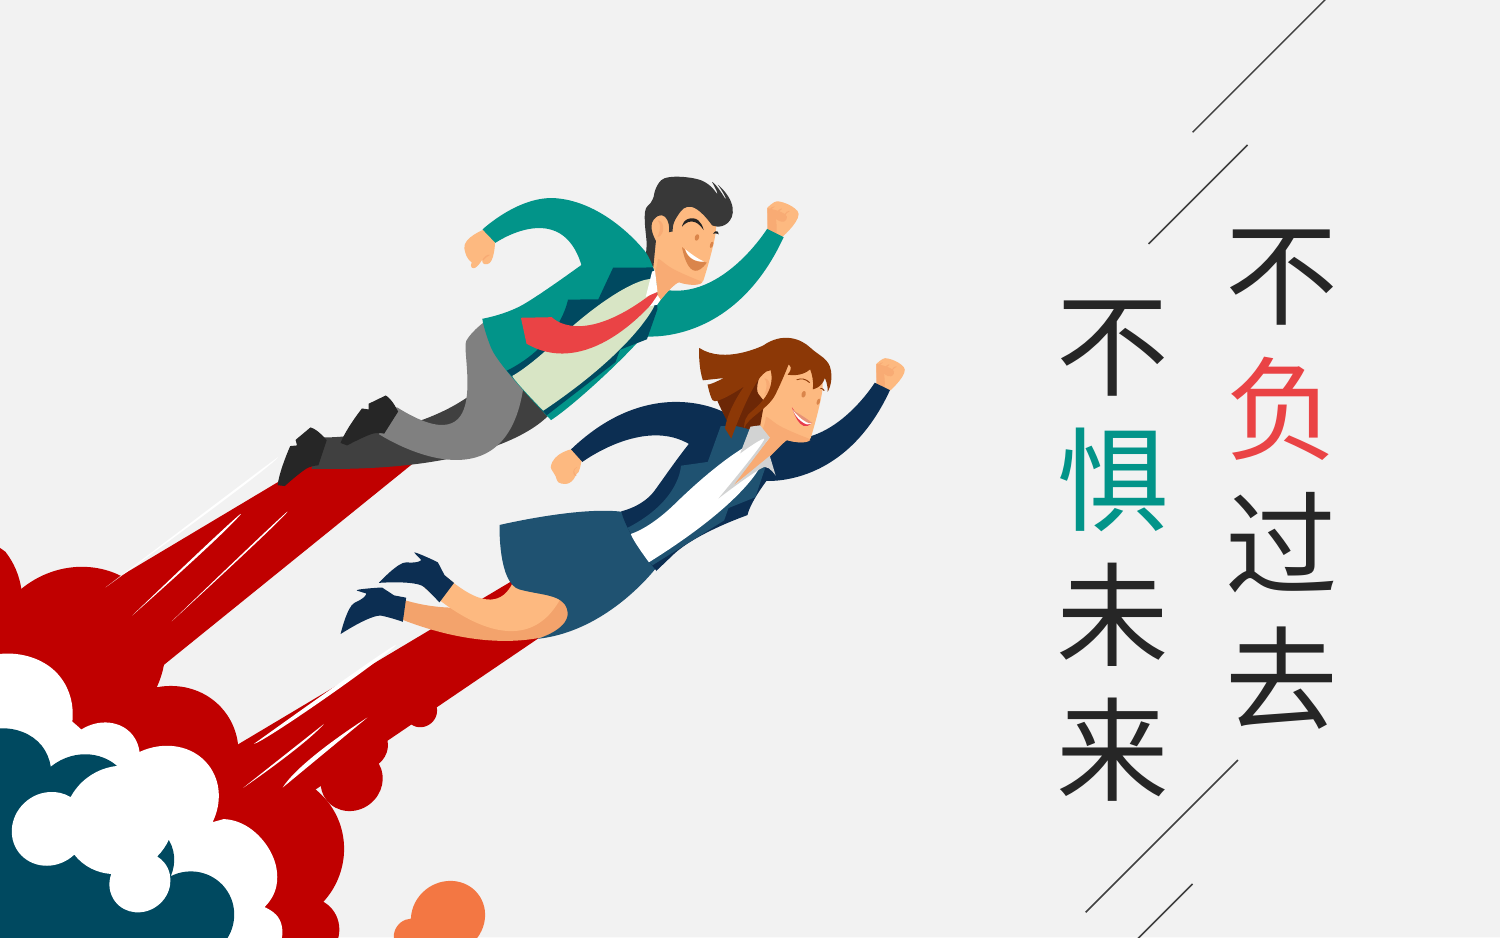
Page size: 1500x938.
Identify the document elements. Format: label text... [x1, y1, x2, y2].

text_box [1148, 144, 1248, 245]
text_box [1085, 759, 1239, 913]
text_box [1093, 883, 1193, 938]
text_box 不惧未来 [1041, 267, 1185, 822]
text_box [1192, 0, 1346, 133]
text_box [0, 416, 583, 938]
text_box 不负过去 [1210, 196, 1354, 752]
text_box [277, 176, 906, 642]
